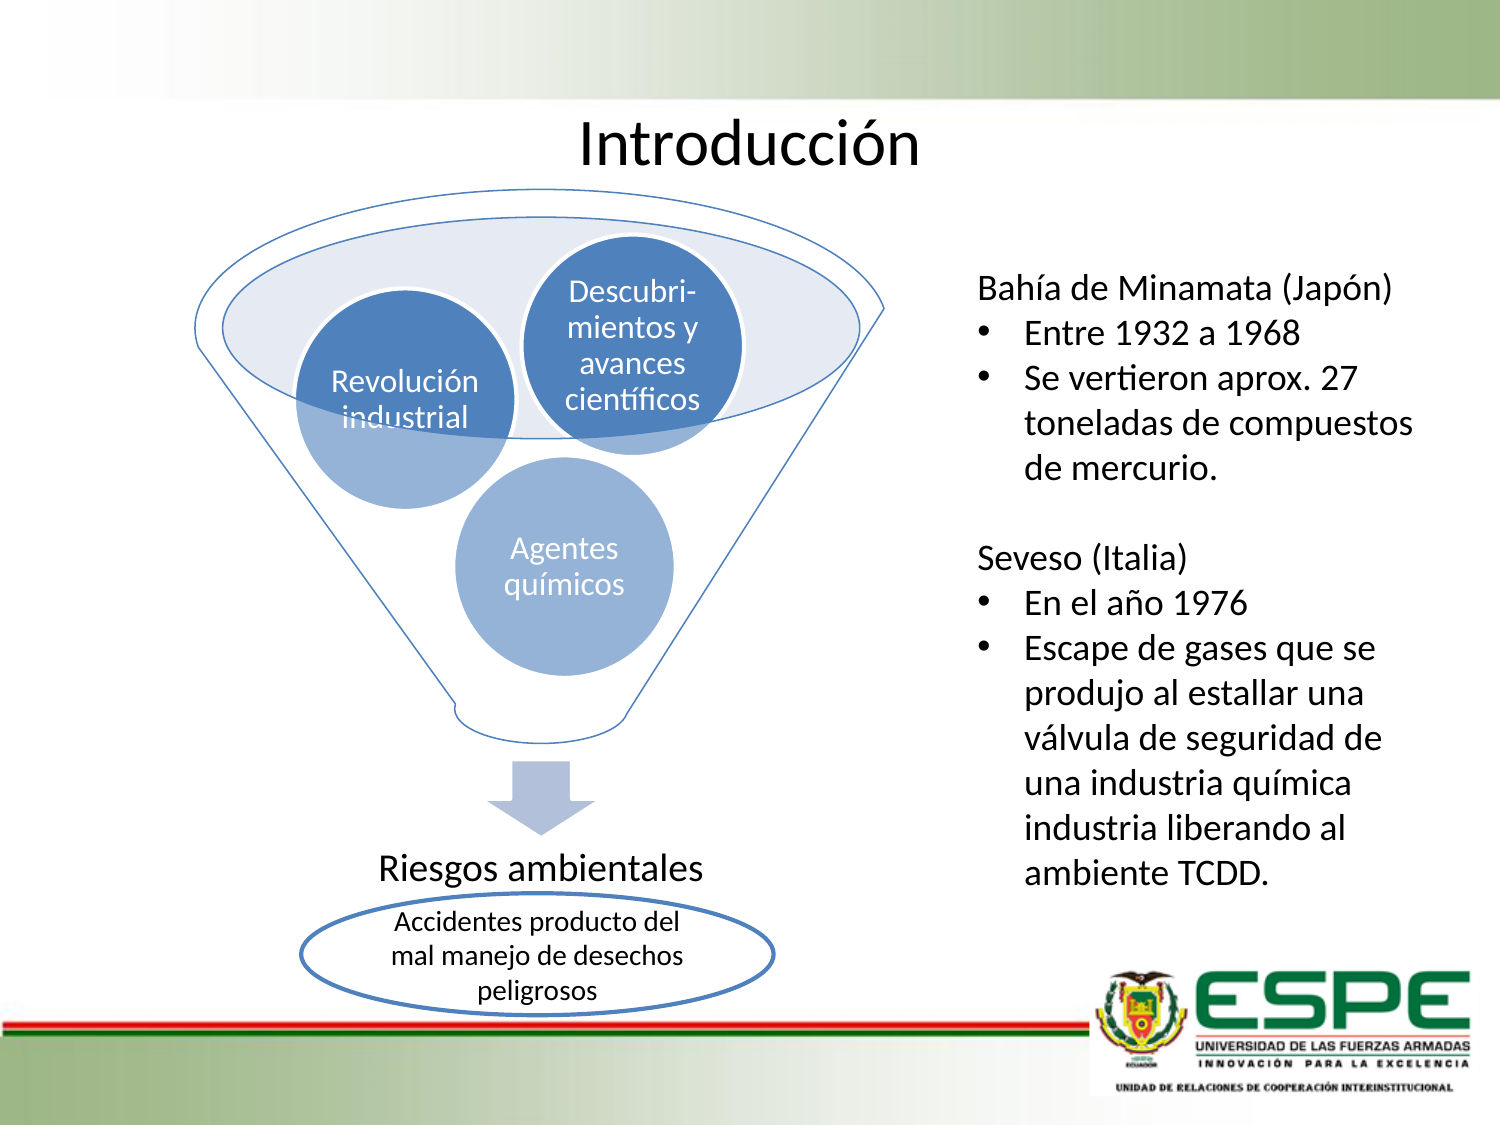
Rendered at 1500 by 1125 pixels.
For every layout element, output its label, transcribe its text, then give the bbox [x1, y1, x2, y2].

picture [0, 0, 1500, 1125]
text_box Accidentes producto del mal manejo de desechos peligrosos [326, 984, 749, 1018]
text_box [41, 184, 1042, 977]
text_box Bahía de Minamata (Japón) Entre 1932 a 1968 Se vertieron aprox. 27 toneladas de compuestos de mercurio. Seveso (Italia) En el año 1976 Escape de gases que se produjo al estallar una válvula de seguridad de una industria química industria liberando al ambiente TCDD. [1047, 255, 1436, 901]
title Introducción [75, 45, 1425, 233]
